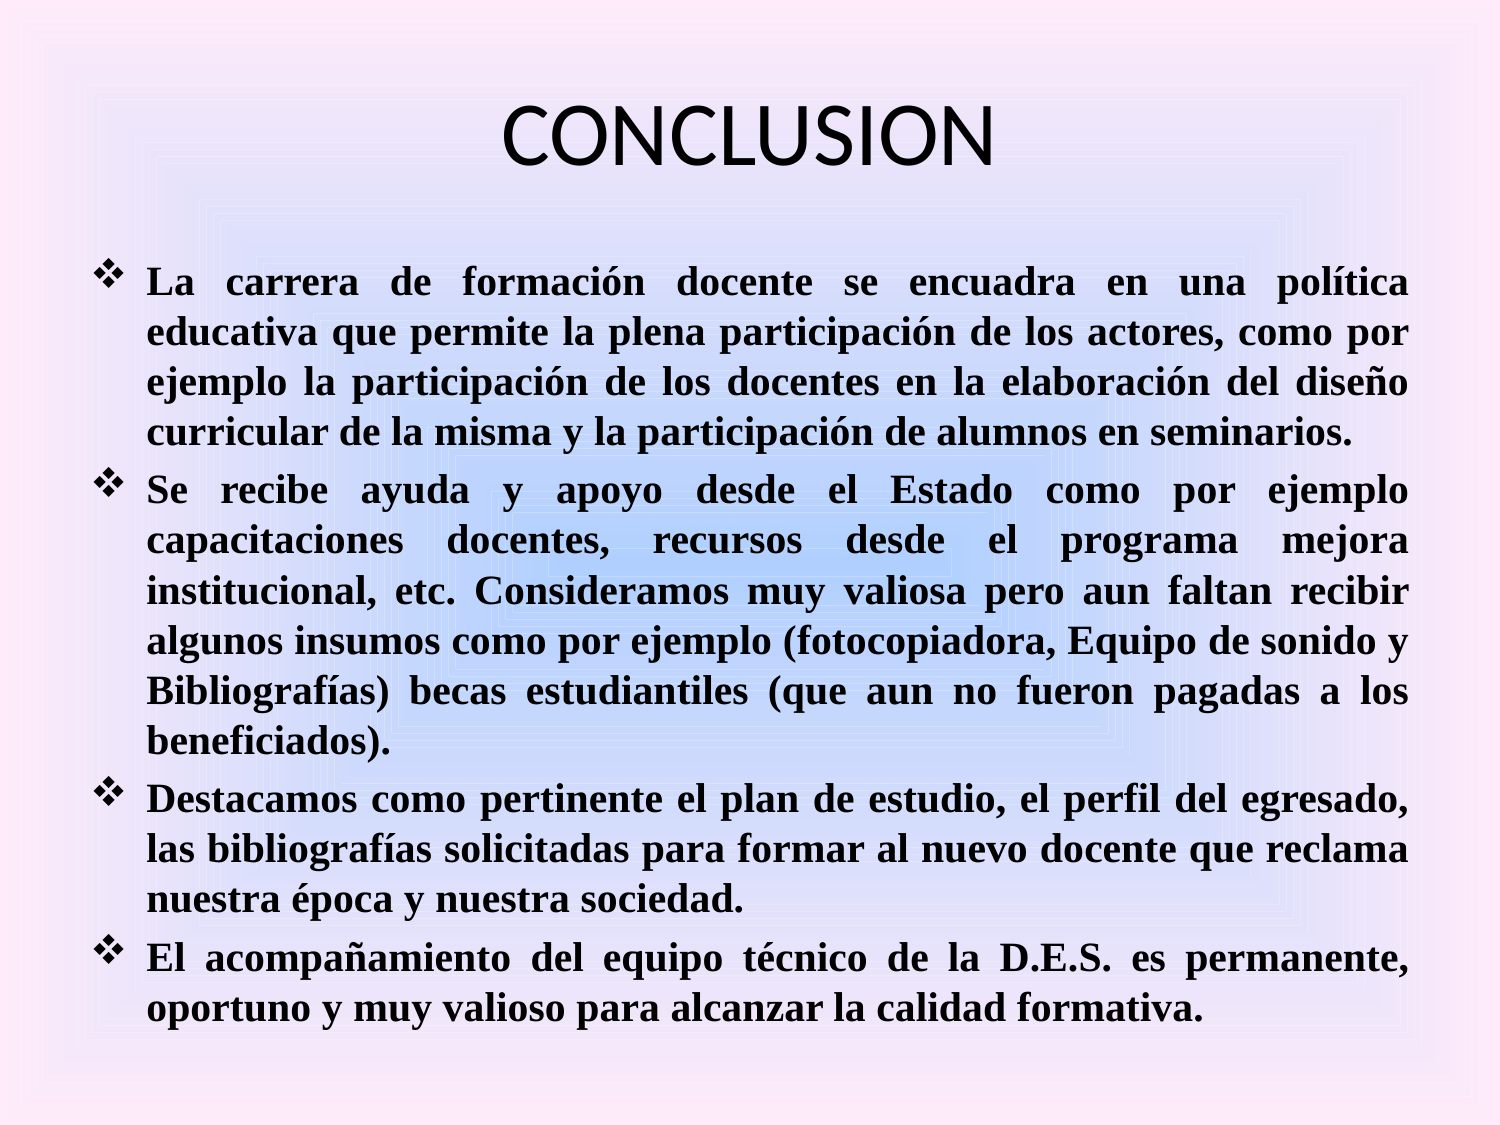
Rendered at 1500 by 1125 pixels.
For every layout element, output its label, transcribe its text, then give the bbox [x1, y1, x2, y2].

list La carrera de formación docente se encuadra en una política educativa que permite la plena participación de los actores, como por ejemplo la participación de los docentes en la elaboración del diseño curricular de la misma y la participación de alumnos en seminarios. Se recibe ayuda y apoyo desde el Estado como por ejemplo capacitaciones docentes, recursos desde el programa mejora institucional, etc. Consideramos muy valiosa pero aun faltan recibir algunos insumos como por ejemplo (fotocopiadora, Equipo de sonido y Bibliografías) becas estudiantiles (que aun no fueron pagadas a los beneficiados). Destacamos como pertinente el plan de estudio, el perfil del egresado, las bibliografías solicitadas para formar al nuevo docente que reclama nuestra época y nuestra sociedad. El acompañamiento del equipo técnico de la D.E.S. es permanente, oportuno y muy valioso para alcanzar la calidad formativa. [75, 246, 1425, 1055]
title CONCLUSION [75, 46, 1425, 211]
